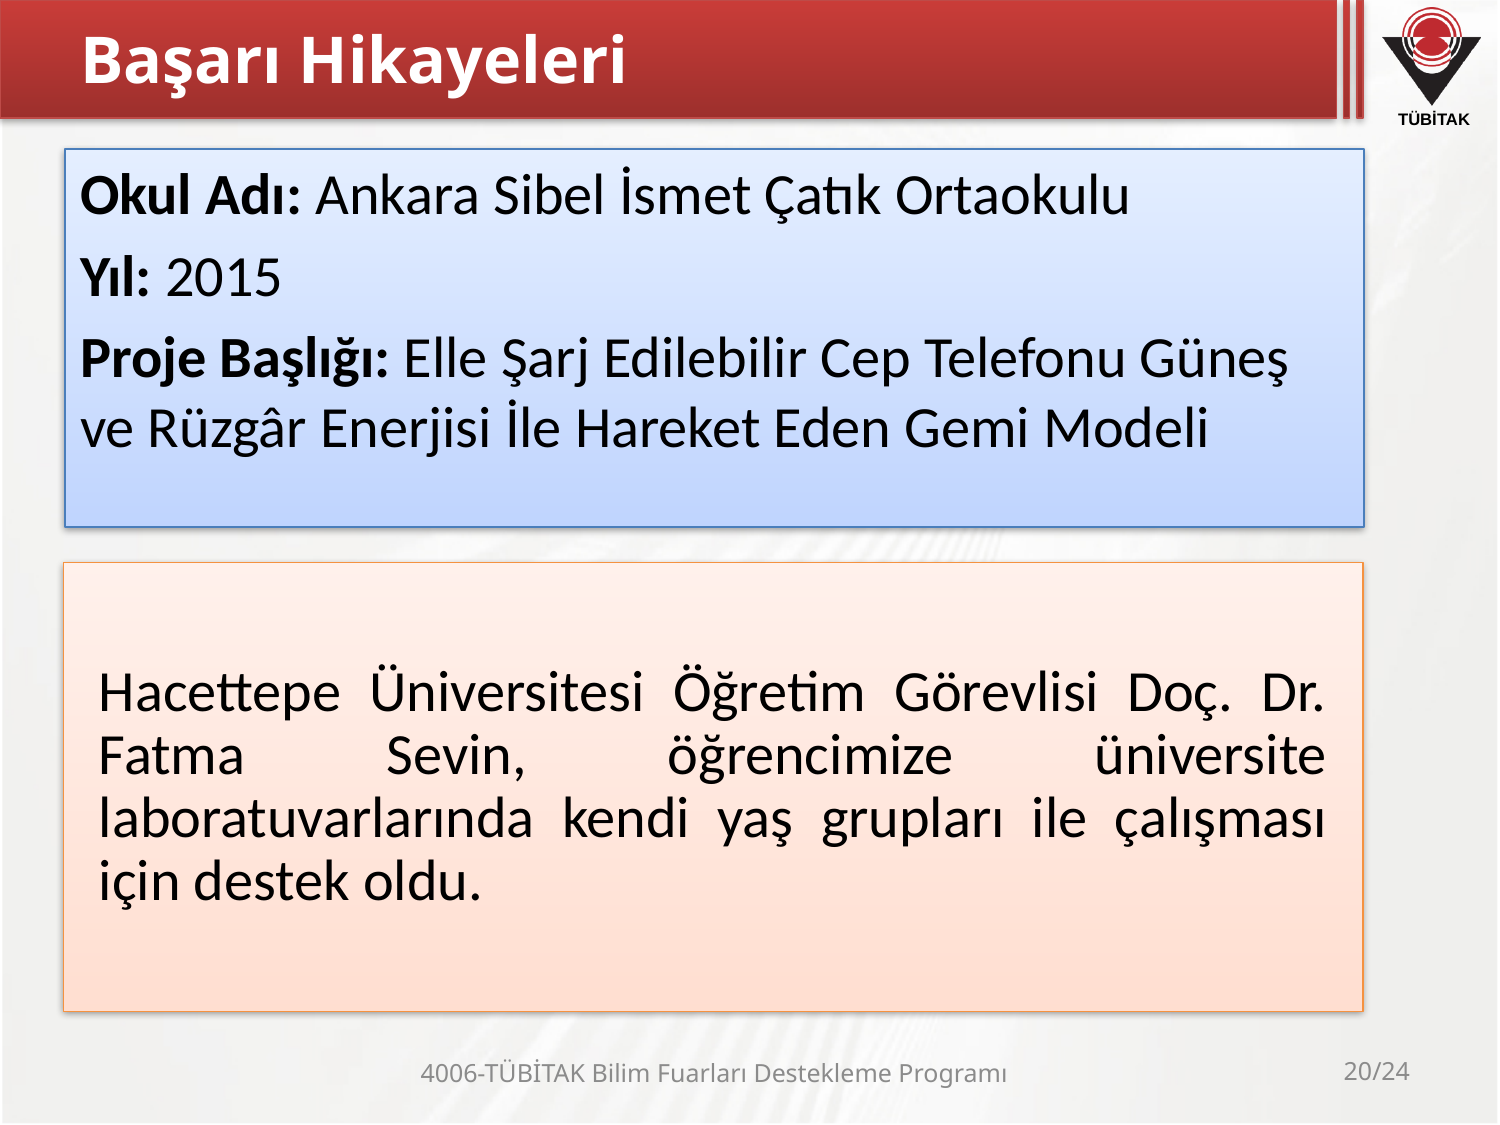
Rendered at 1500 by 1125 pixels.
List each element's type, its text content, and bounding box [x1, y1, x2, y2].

picture [1, 0, 1499, 1125]
list Okul Adı: Ankara Sibel İsmet Çatık Ortaokulu Yıl: 2015 Proje Başlığı: Elle Şarj Edilebilir Cep Telefonu Güneş ve Rüzgâr Enerjisi İle Hareket Eden Gemi Modeli [64, 148, 1365, 528]
slide_number 20/24 [1074, 1042, 1425, 1103]
text_box [88, 196, 1412, 1059]
title Başarı Hikayeleri [64, 0, 1341, 116]
text_box Hacettepe Üniversitesi Öğretim Görevlisi Doç. Dr. Fatma Sevin, öğrencimize üniversite laboratuvarlarında kendi yaş grupları ile çalışması için destek oldu. [63, 562, 1364, 1012]
footer 4006-TÜBİTAK Bilim Fuarları Destekleme Programı [194, 1059, 1074, 1103]
